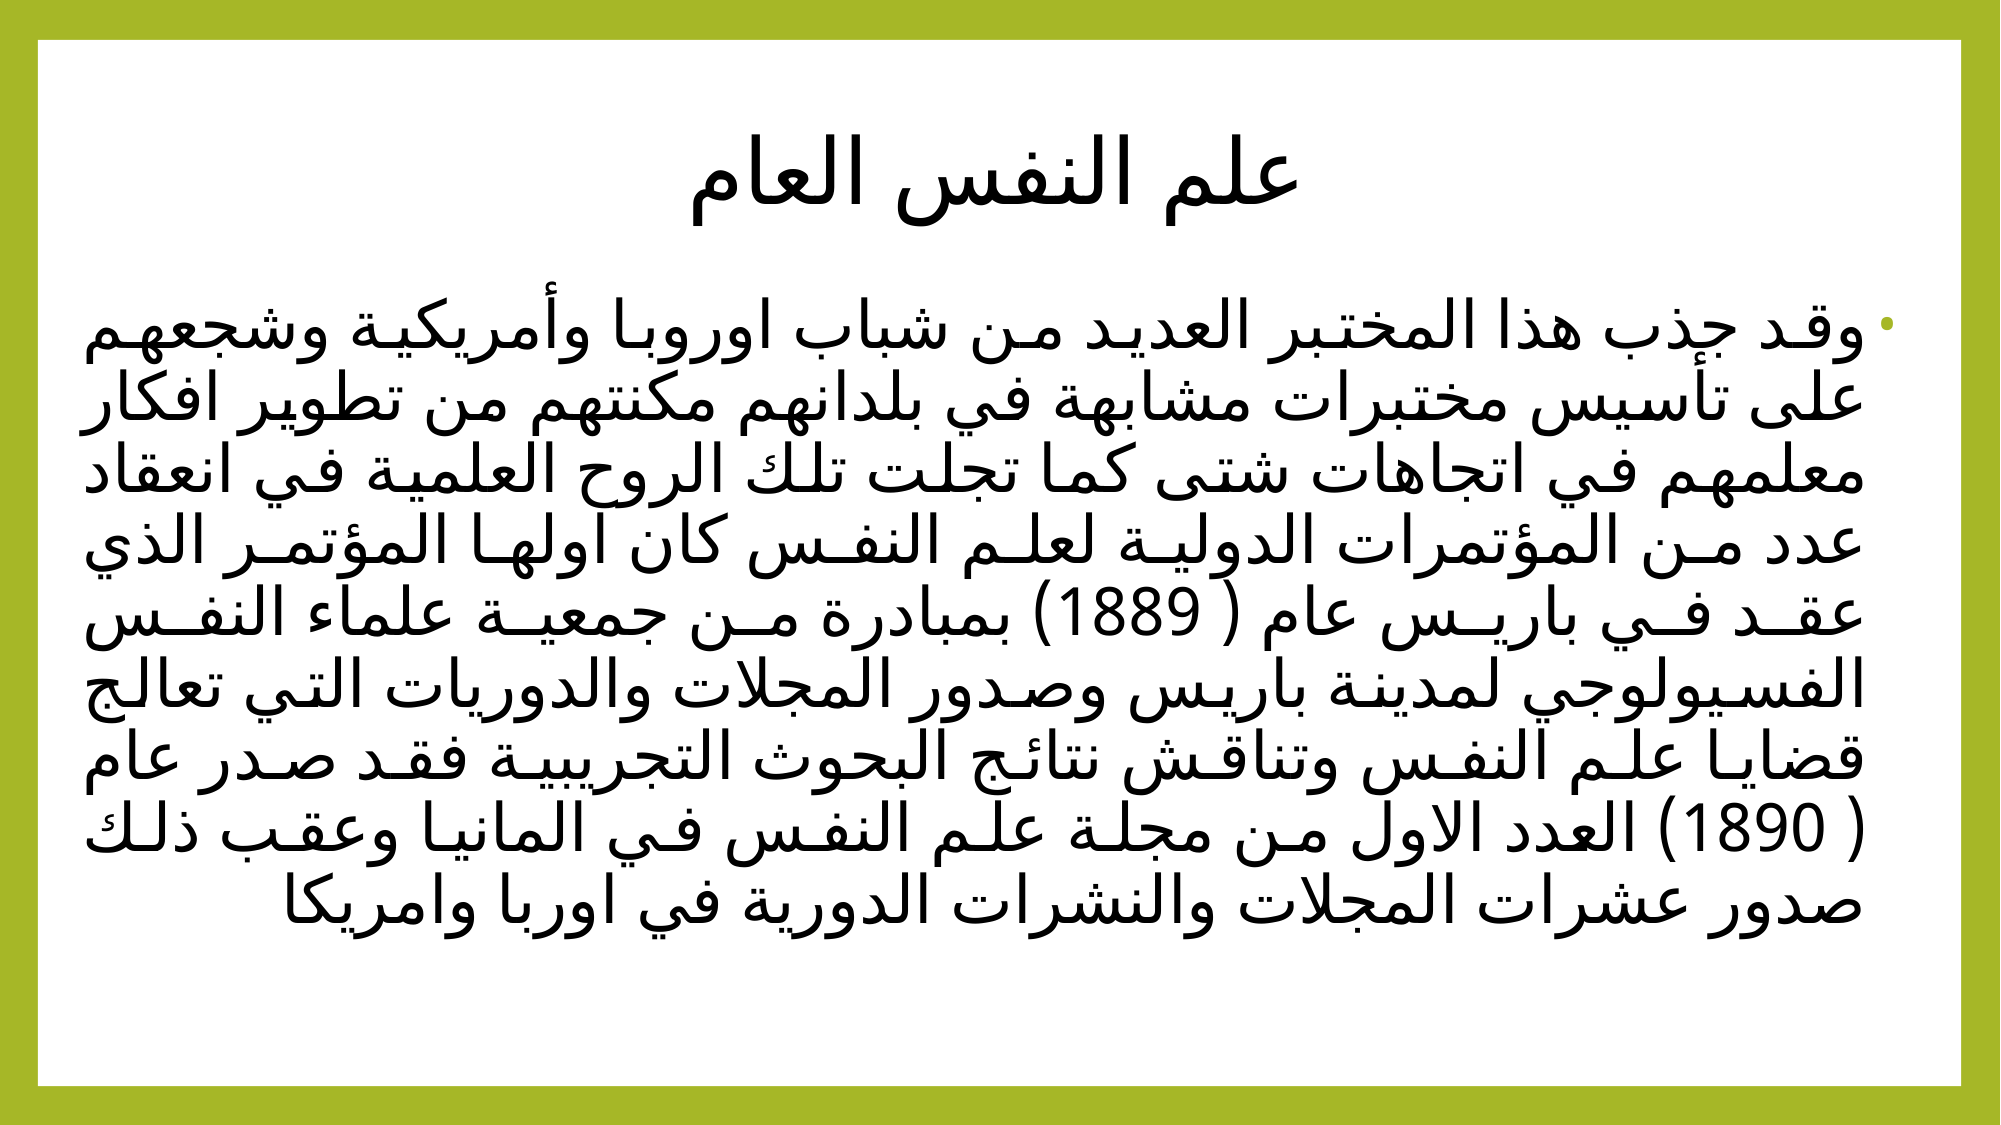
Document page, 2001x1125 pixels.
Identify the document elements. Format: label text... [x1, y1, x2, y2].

list وقد جذب هذا المختبر العديد من شباب اوروبا وأمريكية وشجعهم على تأسيس مختبرات مشابهة في بلدانهم مكنتهم من تطوير افكار معلمهم في اتجاهات شتى كما تجلت تلك الروح العلمية في انعقاد عدد من المؤتمرات الدولية لعلم النفس كان اولها المؤتمر الذي عقد في باريس عام ( 1889) بمبادرة من جمعية علماء النفس الفسيولوجي لمدينة باريس وصدور المجلات والدوريات التي تعالج قضايا علم النفس وتناقش نتائج البحوث التجريبية فقد صدر عام ( 1890) العدد الاول من مجلة علم النفس في المانيا وعقب ذلك صدور عشرات المجلات والنشرات الدورية في اوربا وامريكا [67, 283, 1921, 1055]
title علم النفس العام [187, 99, 1808, 250]
